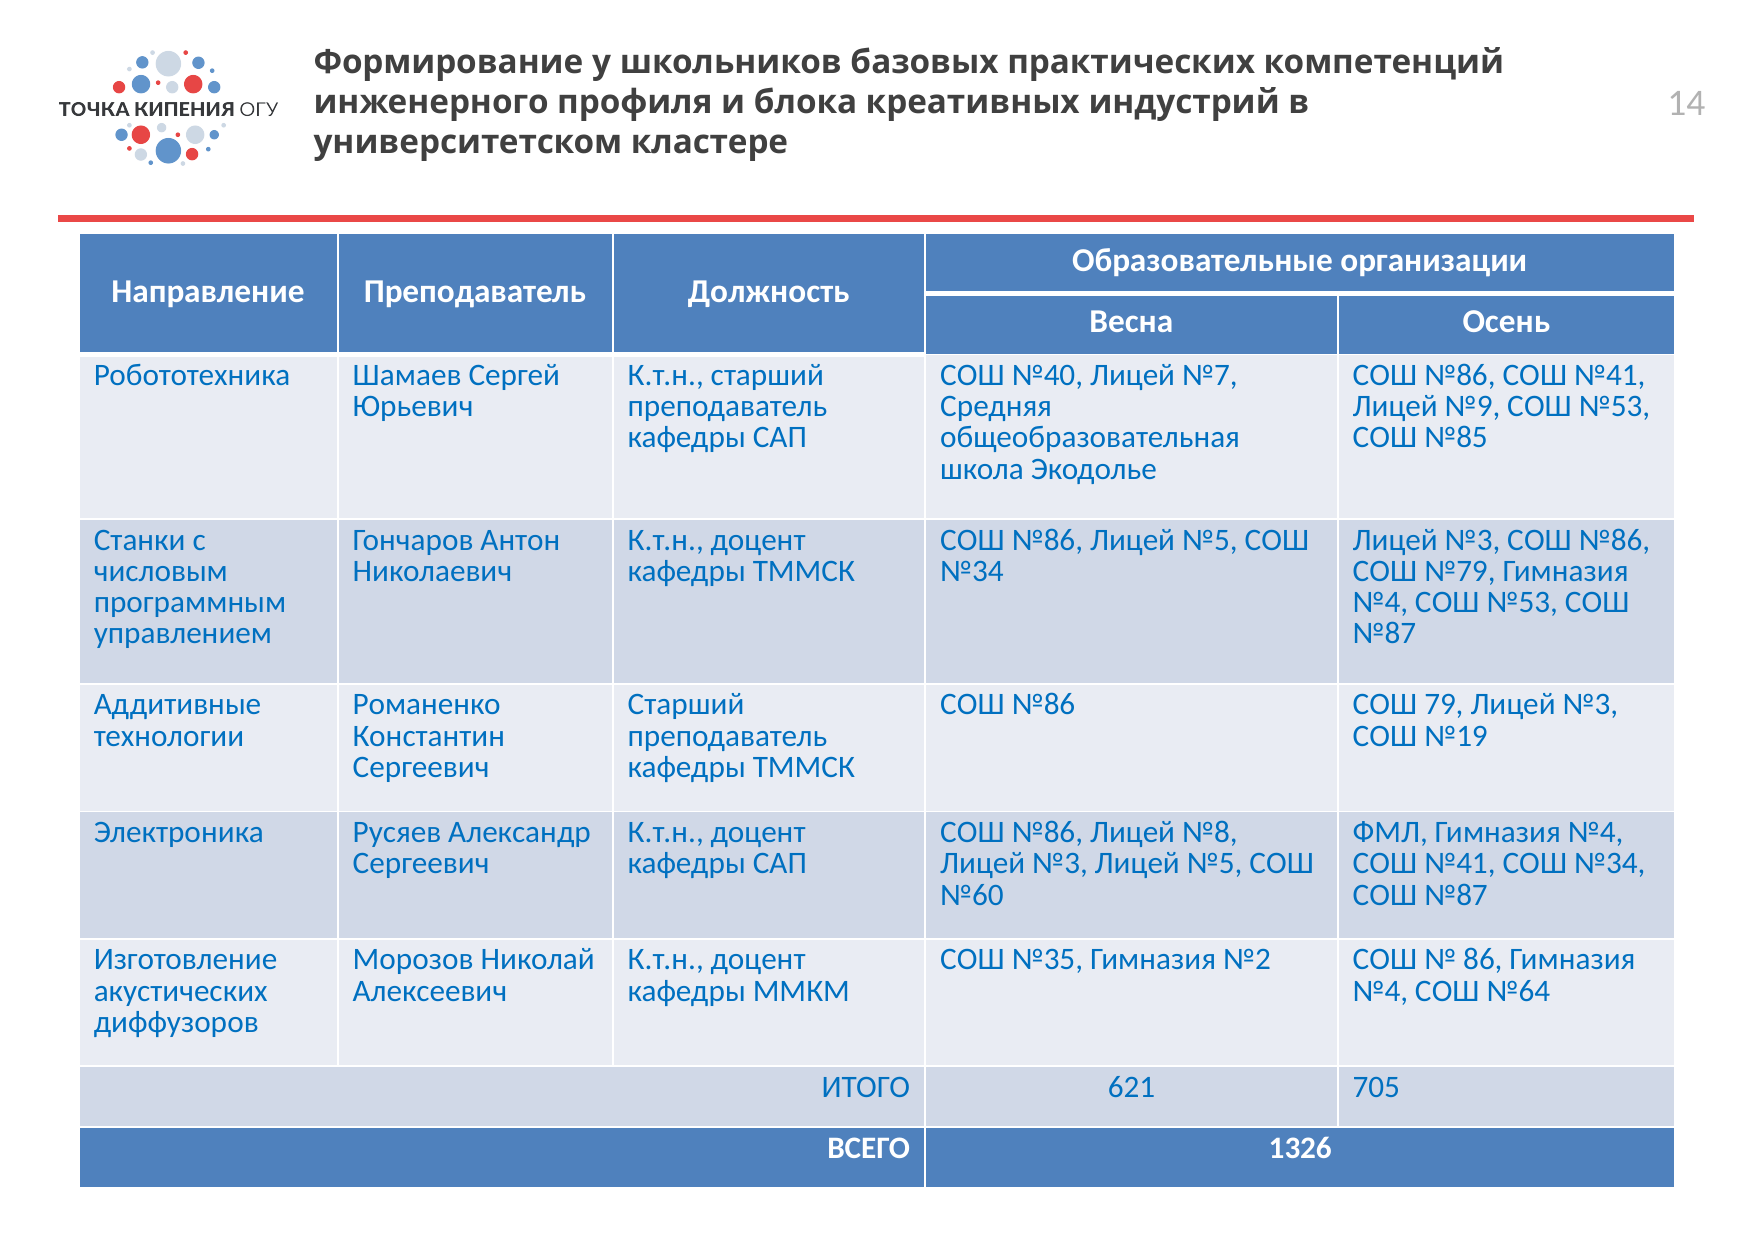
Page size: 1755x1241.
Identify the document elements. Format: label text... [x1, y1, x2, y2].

table_header Образовательные организации [926, 234, 1674, 291]
table_cell СОШ № 86, Гимназия №4, СОШ №64 [1339, 940, 1674, 1065]
table_cell ФМЛ, Гимназия №4, СОШ №41, СОШ №34, СОШ №87 [1339, 812, 1674, 938]
table_cell Шамаев Сергей Юрьевич [339, 357, 612, 518]
table_cell Станки с числовым программным управлением [80, 520, 337, 683]
table_header Направление [80, 234, 337, 352]
table_cell 705 [1339, 1067, 1674, 1126]
table_cell Старший преподаватель кафедры ТММСК [614, 685, 924, 811]
table_cell Морозов Николай Алексеевич [339, 940, 612, 1065]
table_cell К.т.н., доцент кафедры ТММСК [614, 520, 924, 683]
table_cell 621 [926, 1067, 1337, 1126]
slide_number 14 [1302, 78, 1706, 141]
table_cell Весна [926, 296, 1337, 354]
table_cell Электроника [80, 812, 337, 938]
table_cell СОШ 79, Лицей №3, СОШ №19 [1339, 685, 1674, 811]
picture [58, 0, 279, 219]
table_cell Аддитивные технологии [80, 685, 337, 811]
table_header Преподаватель [339, 234, 612, 352]
table_cell 1326 [926, 1128, 1674, 1187]
table_cell СОШ №86, Лицей №8, Лицей №3, Лицей №5, СОШ №60 [926, 812, 1337, 938]
table_cell Лицей №3, СОШ №86, СОШ №79, Гимназия №4, СОШ №53, СОШ №87 [1339, 520, 1674, 683]
table_cell Русяев Александр Сергеевич [339, 812, 612, 938]
table_cell Осень [1339, 296, 1674, 354]
table_cell ВСЕГО [80, 1128, 924, 1187]
table_cell Романенко Константин Сергеевич [339, 685, 612, 811]
text_box Формирование у школьников базовых практических компетенций инженерного профиля и блока креативных индустрий в университетском кластере [220, 32, 1577, 161]
table_cell К.т.н., доцент кафедры САП [614, 812, 924, 938]
table_cell СОШ №86, Лицей №5, СОШ №34 [926, 520, 1337, 683]
table_cell Изготовление акустических диффузоров [80, 940, 337, 1065]
table_cell К.т.н., доцент кафедры ММКМ [614, 940, 924, 1065]
table_cell К.т.н., старший преподаватель кафедры САП [614, 357, 924, 518]
table_header Должность [614, 234, 924, 352]
table_cell СОШ №35, Гимназия №2 [926, 940, 1337, 1065]
table_cell СОШ №86, СОШ №41, Лицей №9, СОШ №53, СОШ №85 [1339, 355, 1674, 518]
table_cell СОШ №86 [926, 685, 1337, 811]
table_cell ИТОГО [80, 1067, 924, 1126]
table_cell СОШ №40, Лицей №7, Средняя общеобразовательная школа Экодолье [926, 355, 1337, 518]
table_cell Робототехника [80, 357, 337, 518]
table_cell Гончаров Антон Николаевич [339, 520, 612, 683]
